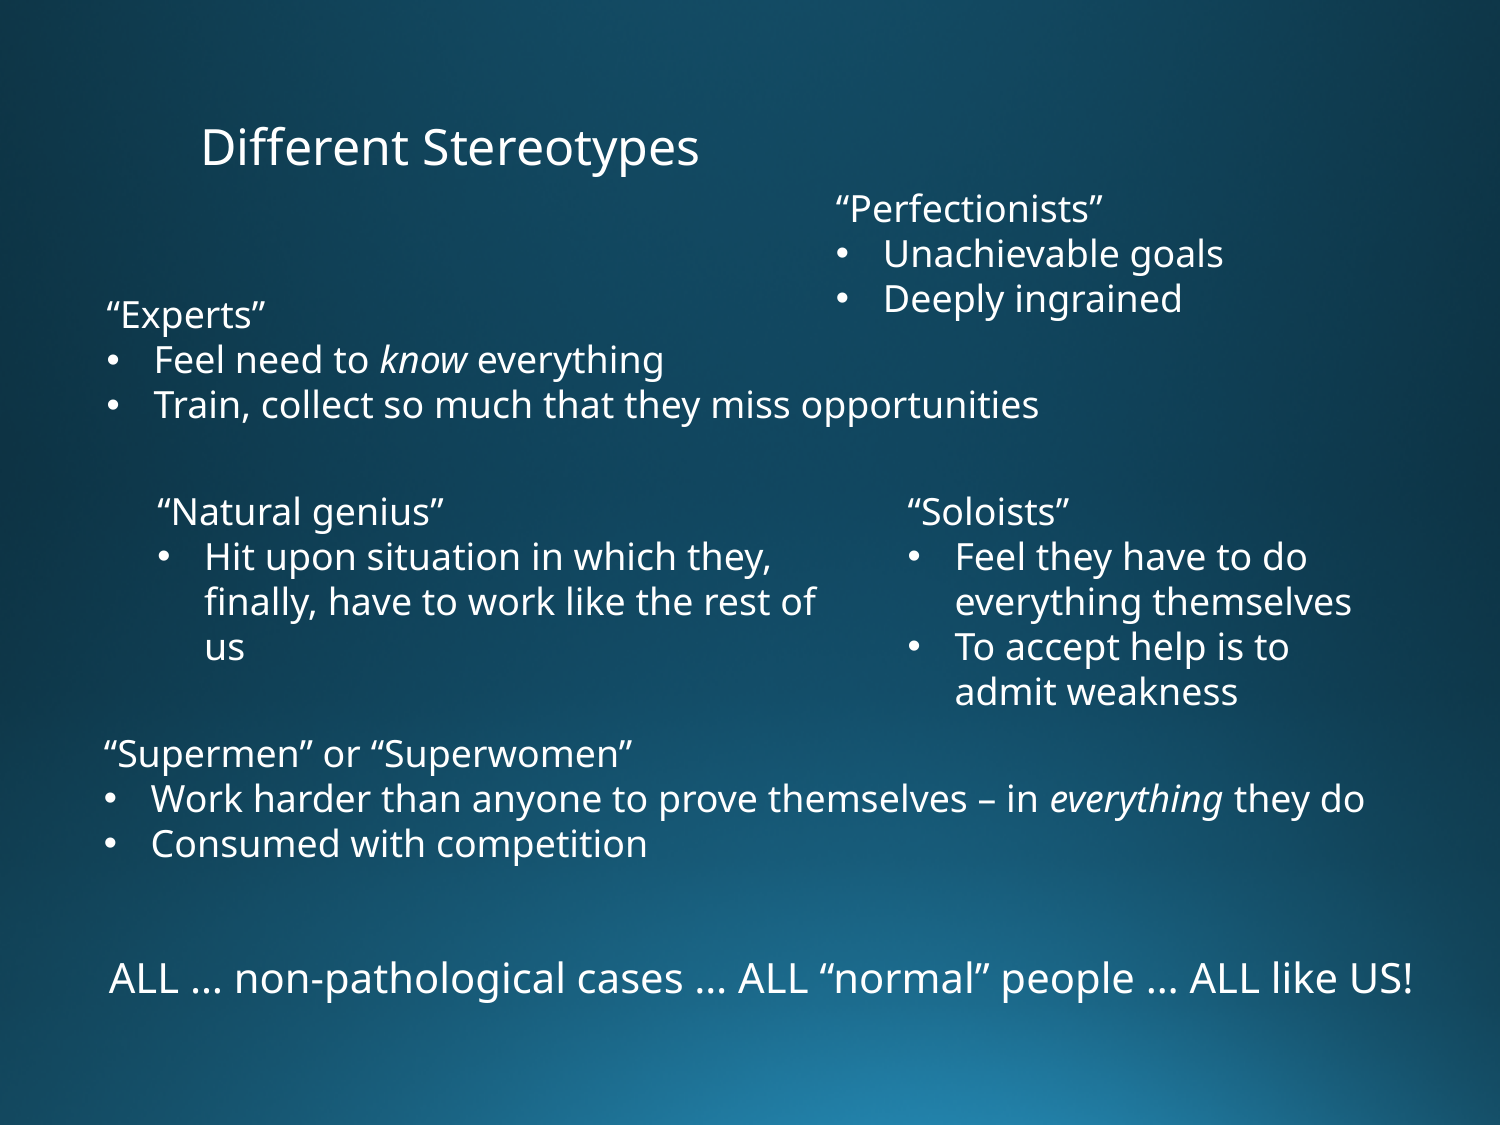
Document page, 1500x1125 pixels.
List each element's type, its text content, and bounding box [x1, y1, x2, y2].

text_box “Natural genius” Hit upon situation in which they, finally, have to work like the rest of us [142, 480, 837, 721]
text_box Different Stereotypes [185, 108, 716, 184]
text_box “Experts” Feel need to know everything Train, collect so much that they miss opportunities [91, 284, 1056, 434]
picture [0, 0, 1500, 1125]
text_box “Supermen” or “Superwomen” Work harder than anyone to prove themselves – in everything they do Consumed with competition [88, 722, 1381, 873]
text_box “Perfectionists” Unachievable goals Deeply ingrained [821, 178, 1240, 328]
text_box “Soloists” Feel they have to do everything themselves To accept help is to admit weakness [892, 480, 1386, 721]
text_box ALL … non-pathological cases … ALL “normal” people … ALL like US! [93, 944, 1429, 1010]
